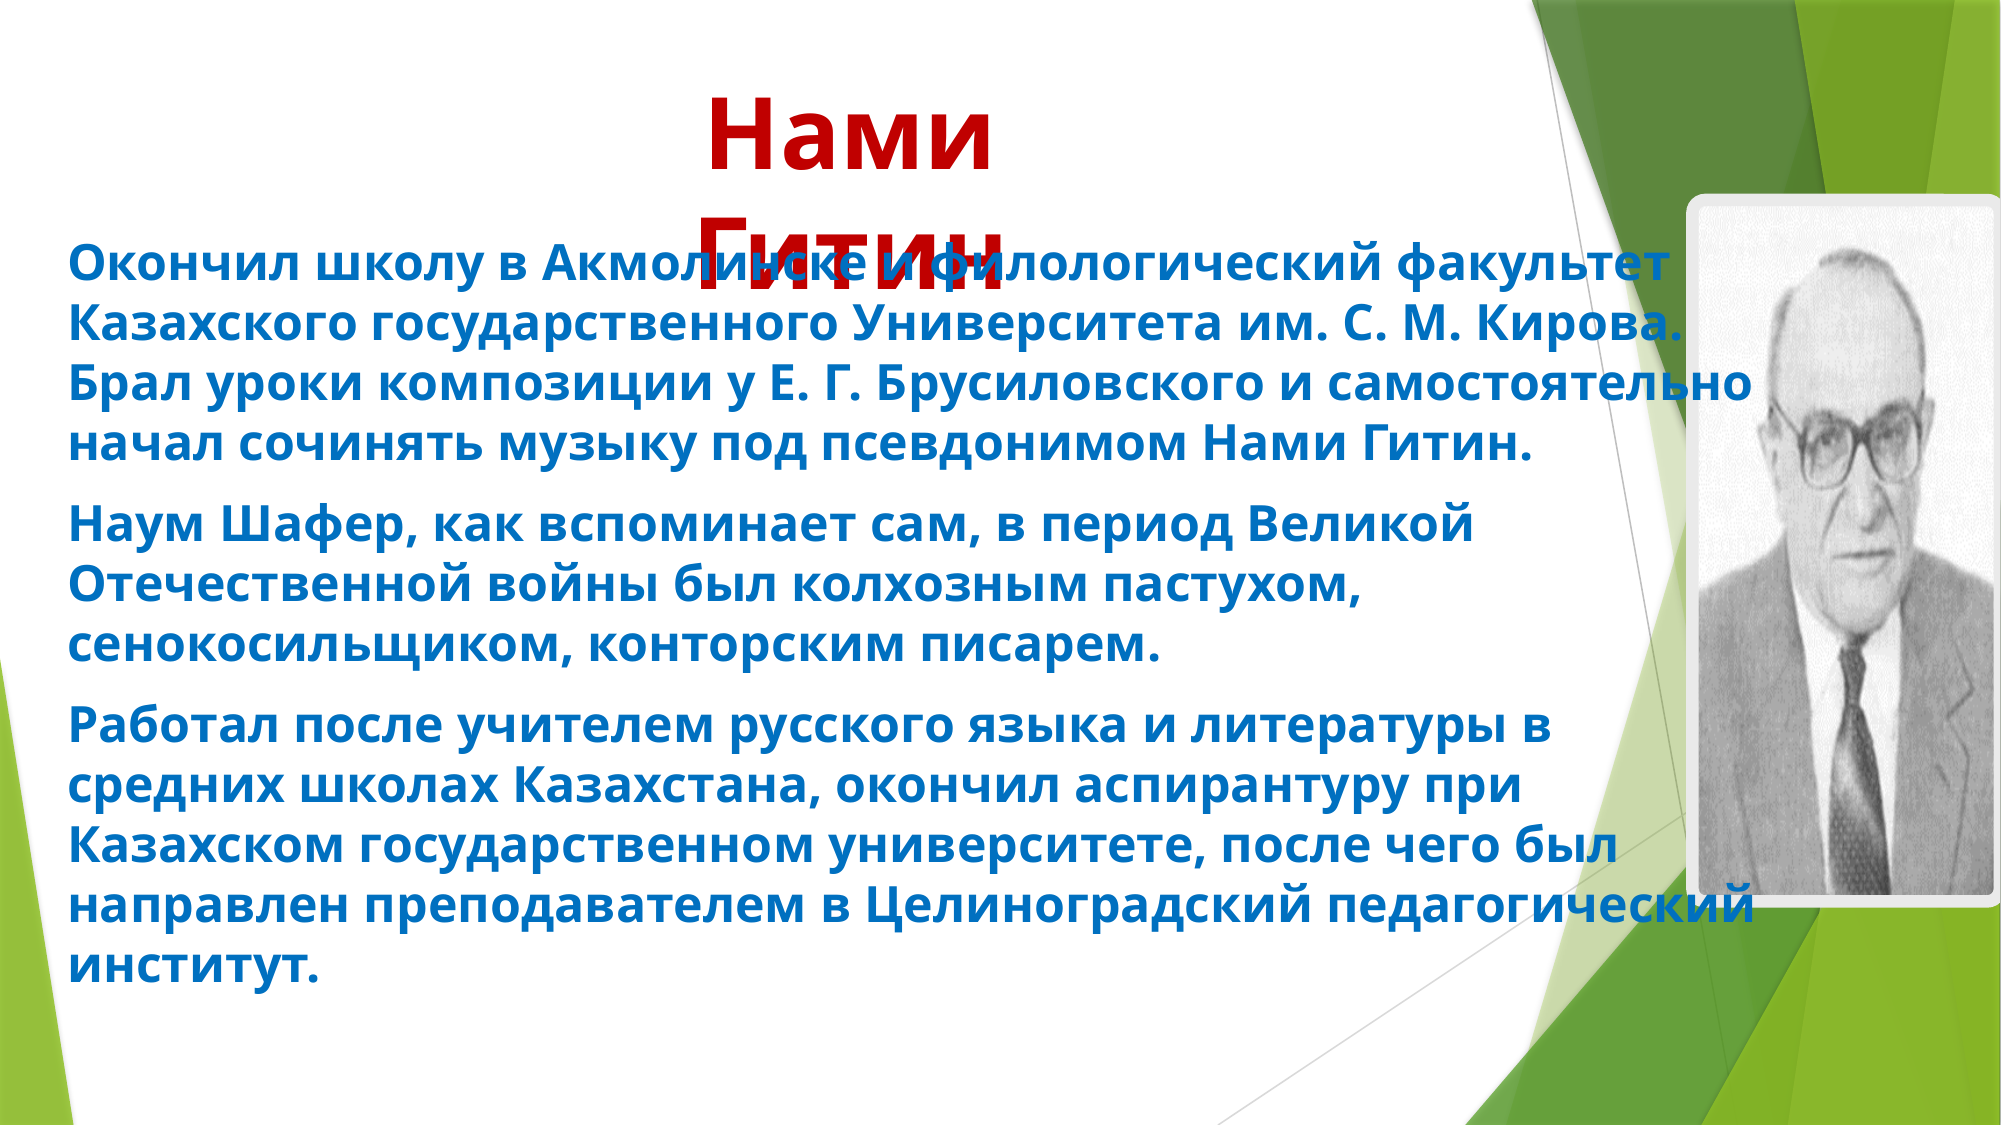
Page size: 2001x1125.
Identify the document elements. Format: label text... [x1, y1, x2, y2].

picture [1691, 199, 2000, 902]
title Нами Гитин [529, 61, 1171, 200]
list Окончил школу в Акмолинске и филологический факультет Казахского государственного Университета им. С. М. Кирова. Брал уроки композиции у Е. Г. Брусиловского и самостоятельно начал сочинять музыку под псевдонимом Нами Гитин. Наум Шафер, как вспоминает сам, в период Великой Отечественной войны был колхозным пастухом, сенокосильщиком, конторским писарем. Работал после учителем русского языка и литературы в средних школах Казахстана, окончил аспирантуру при Казахском государственном университете, после чего был направлен преподавателем в Целиноградский педагогический институт. [52, 222, 1782, 1125]
